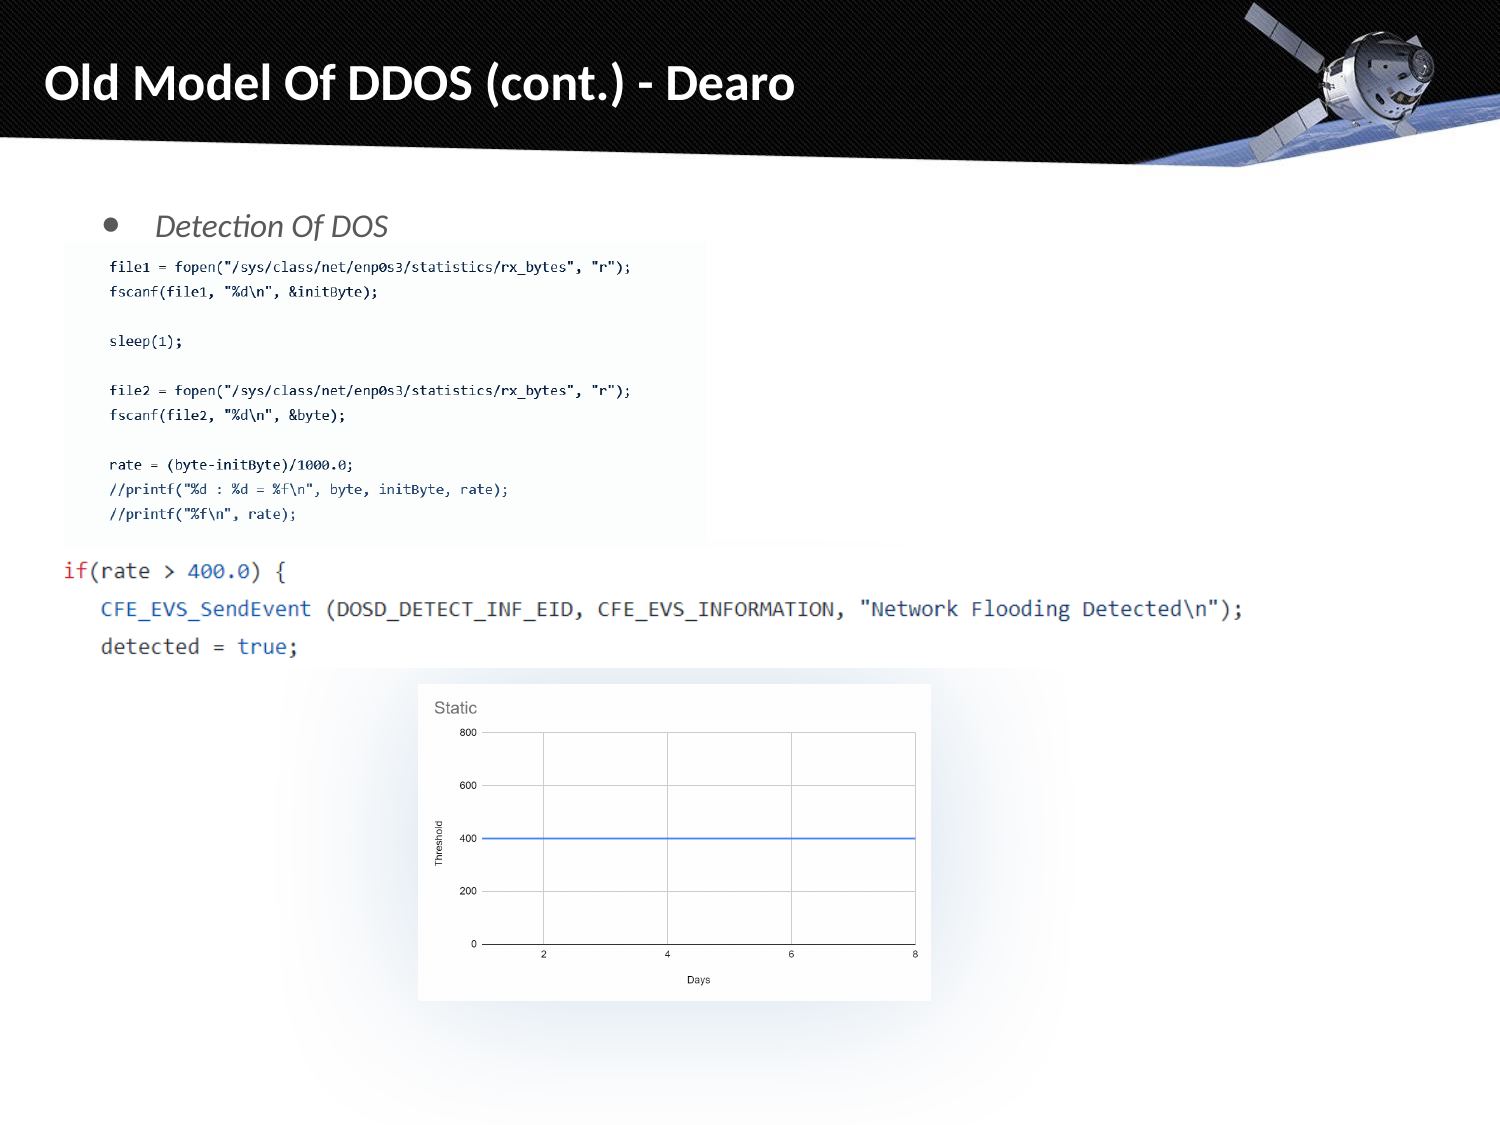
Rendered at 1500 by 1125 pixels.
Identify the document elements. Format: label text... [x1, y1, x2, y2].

list Detection Of DOS [64, 196, 1444, 1045]
title Old Model Of DDOS (cont.) - Dearo [29, 14, 1287, 145]
picture [0, 0, 1500, 1125]
